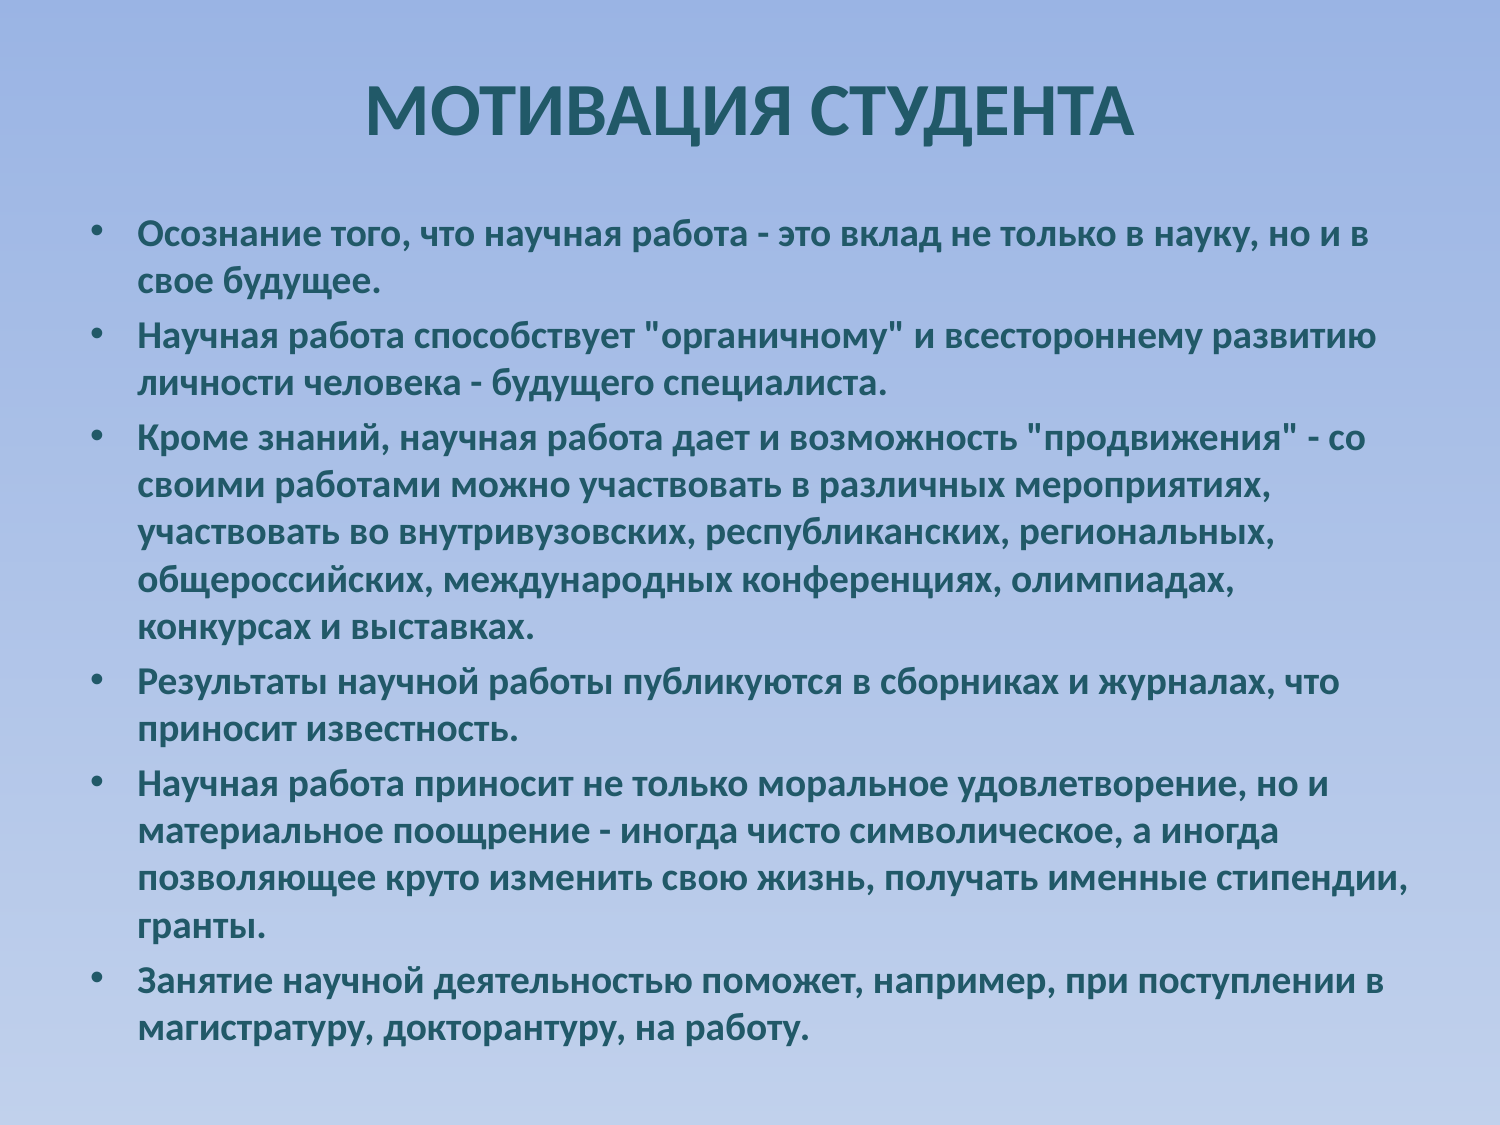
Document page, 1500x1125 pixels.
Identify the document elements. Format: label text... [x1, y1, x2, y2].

list Осознание того, что научная работа - это вклад не только в науку, но и в свое будущее. Научная работа способствует "органичному" и всестороннему развитию личности человека - будущего специалиста. Кроме знаний, научная работа дает и возможность "продвижения" - со своими работами можно участвовать в различных мероприятиях, участвовать во внутривузовских, республиканских, региональных, общероссийских, международных конференциях, олимпиадах, конкурсах и выставках. Результаты научной работы публикуются в сборниках и журналах, что приносит известность. Научная работа приносит не только моральное удовлетворение, но и материальное поощрение - иногда чисто символическое, а иногда позволяющее круто изменить свою жизнь, получать именные стипендии, гранты. Занятие научной деятельностью поможет, например, при поступлении в магистратуру, докторантуру, на работу. [75, 199, 1425, 1067]
title МОТИВАЦИЯ СТУДЕНТА [75, 35, 1425, 176]
